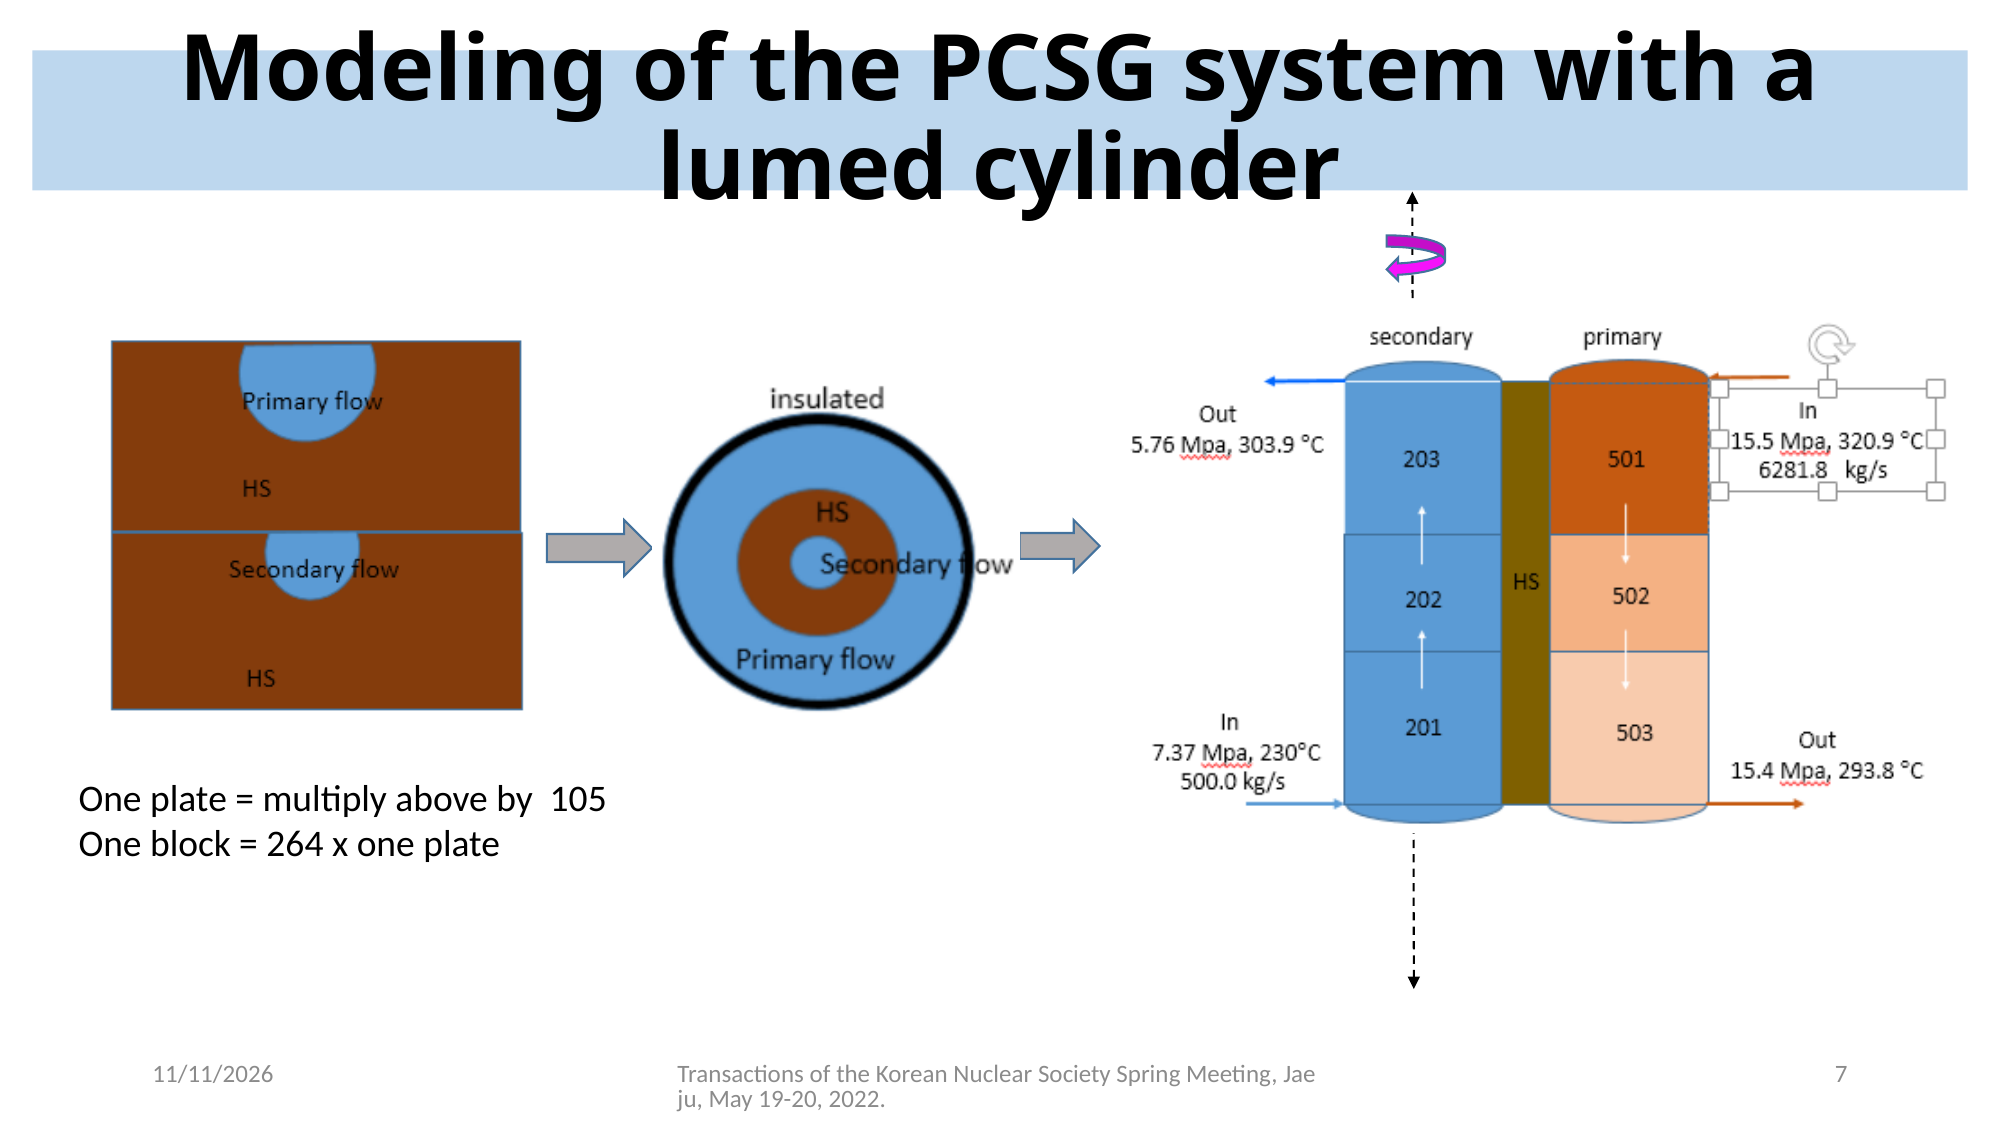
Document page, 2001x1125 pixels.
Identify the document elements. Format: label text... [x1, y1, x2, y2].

picture [1113, 300, 1957, 833]
slide_number 7 [1412, 1042, 1863, 1103]
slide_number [137, 1042, 588, 1103]
text_box [1414, 235, 1447, 275]
title Modeling of the PCSG system with a lumed cylinder [32, 50, 1968, 191]
text_box One plate = multiply above by 105 One block = 264 x one plate [63, 766, 623, 872]
text_box [1385, 255, 1412, 283]
text_box [1020, 517, 1102, 575]
picture [652, 377, 1020, 719]
picture [103, 329, 530, 719]
text_box [545, 517, 652, 579]
text_box [1385, 234, 1412, 250]
footer Transactions of the Korean Nuclear Society Spring Meeting, Jaeju, May 19-20, 2022. [662, 1042, 1338, 1103]
